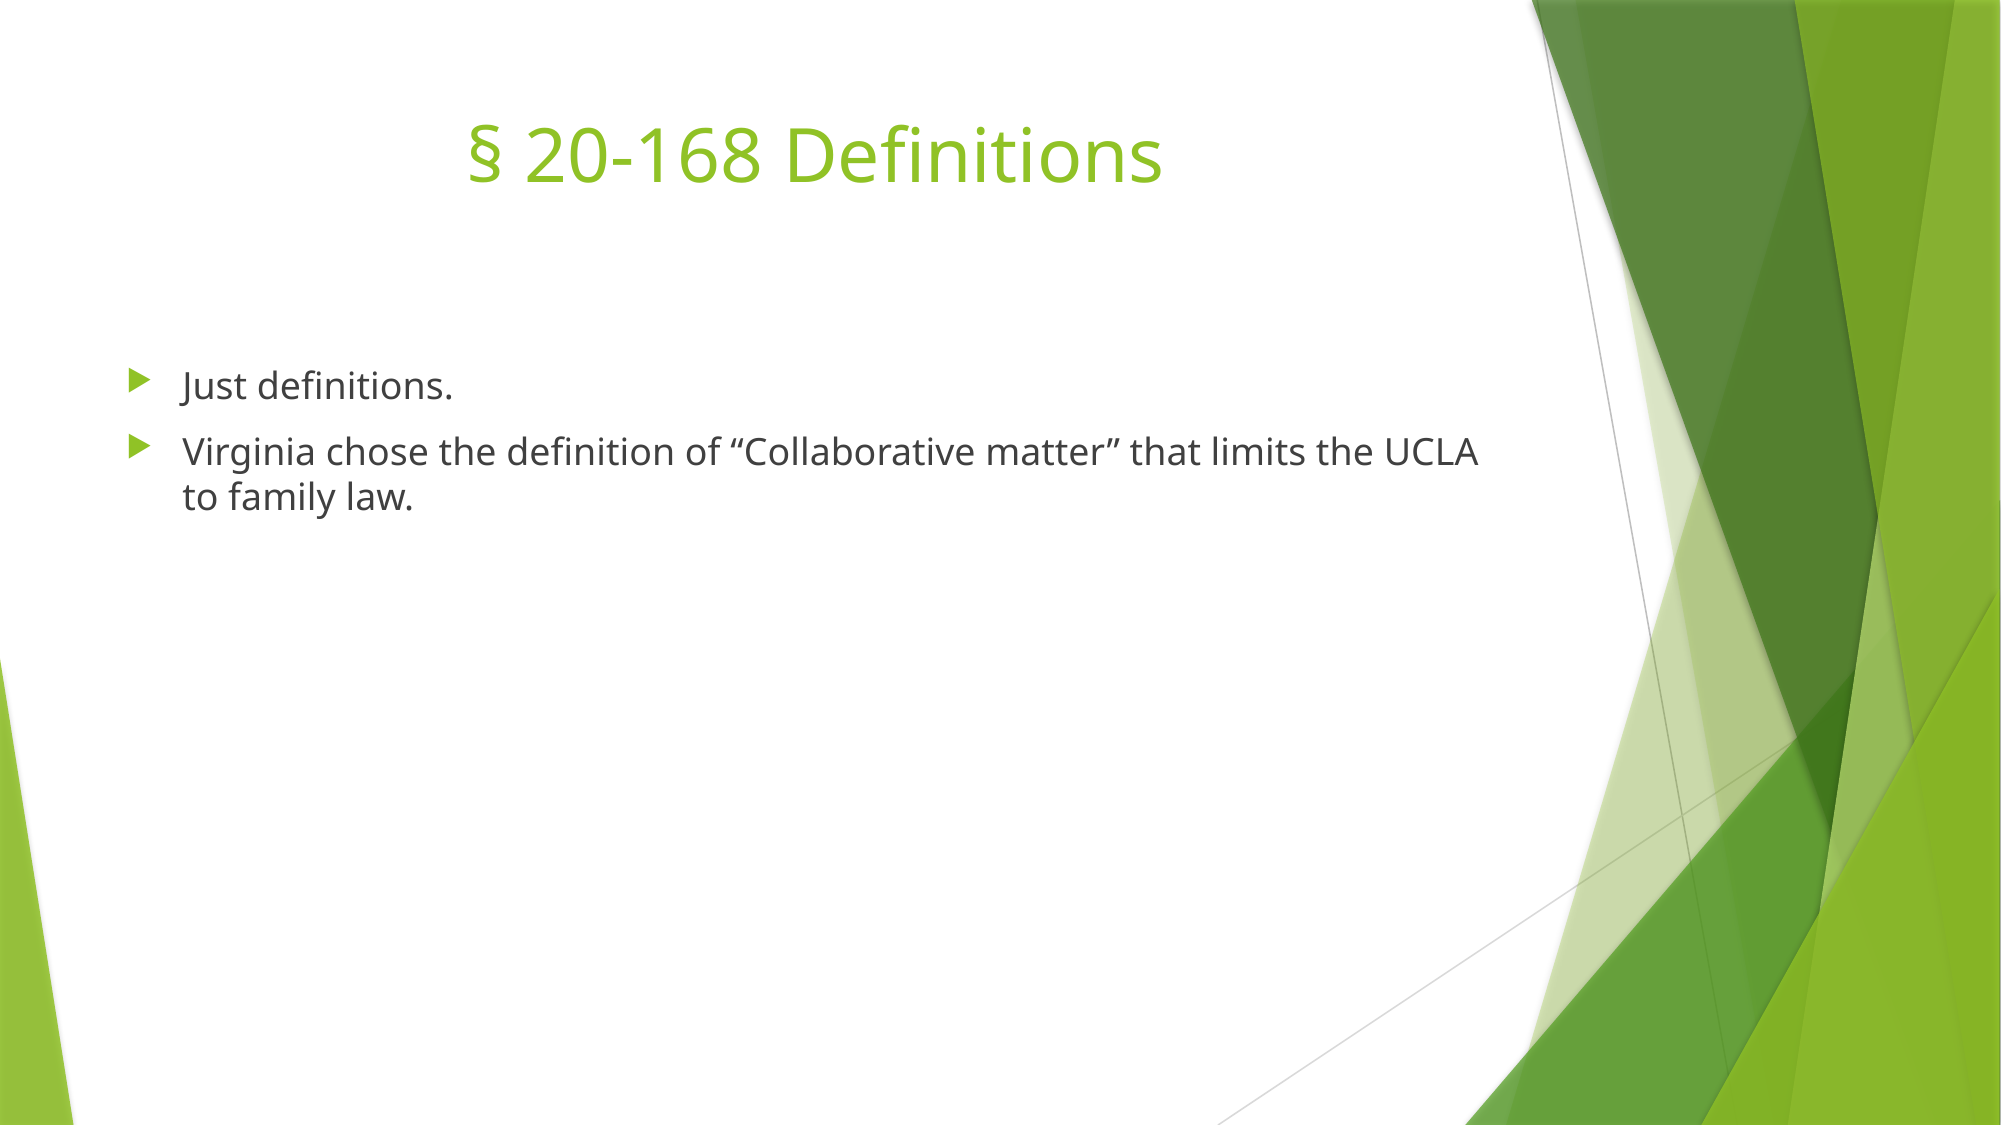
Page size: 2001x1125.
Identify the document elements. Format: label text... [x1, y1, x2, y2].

list Just definitions. Virginia chose the definition of “Collaborative matter” that limits the UCLA to family law. [111, 354, 1522, 992]
title § 20-168 Definitions [111, 99, 1522, 317]
